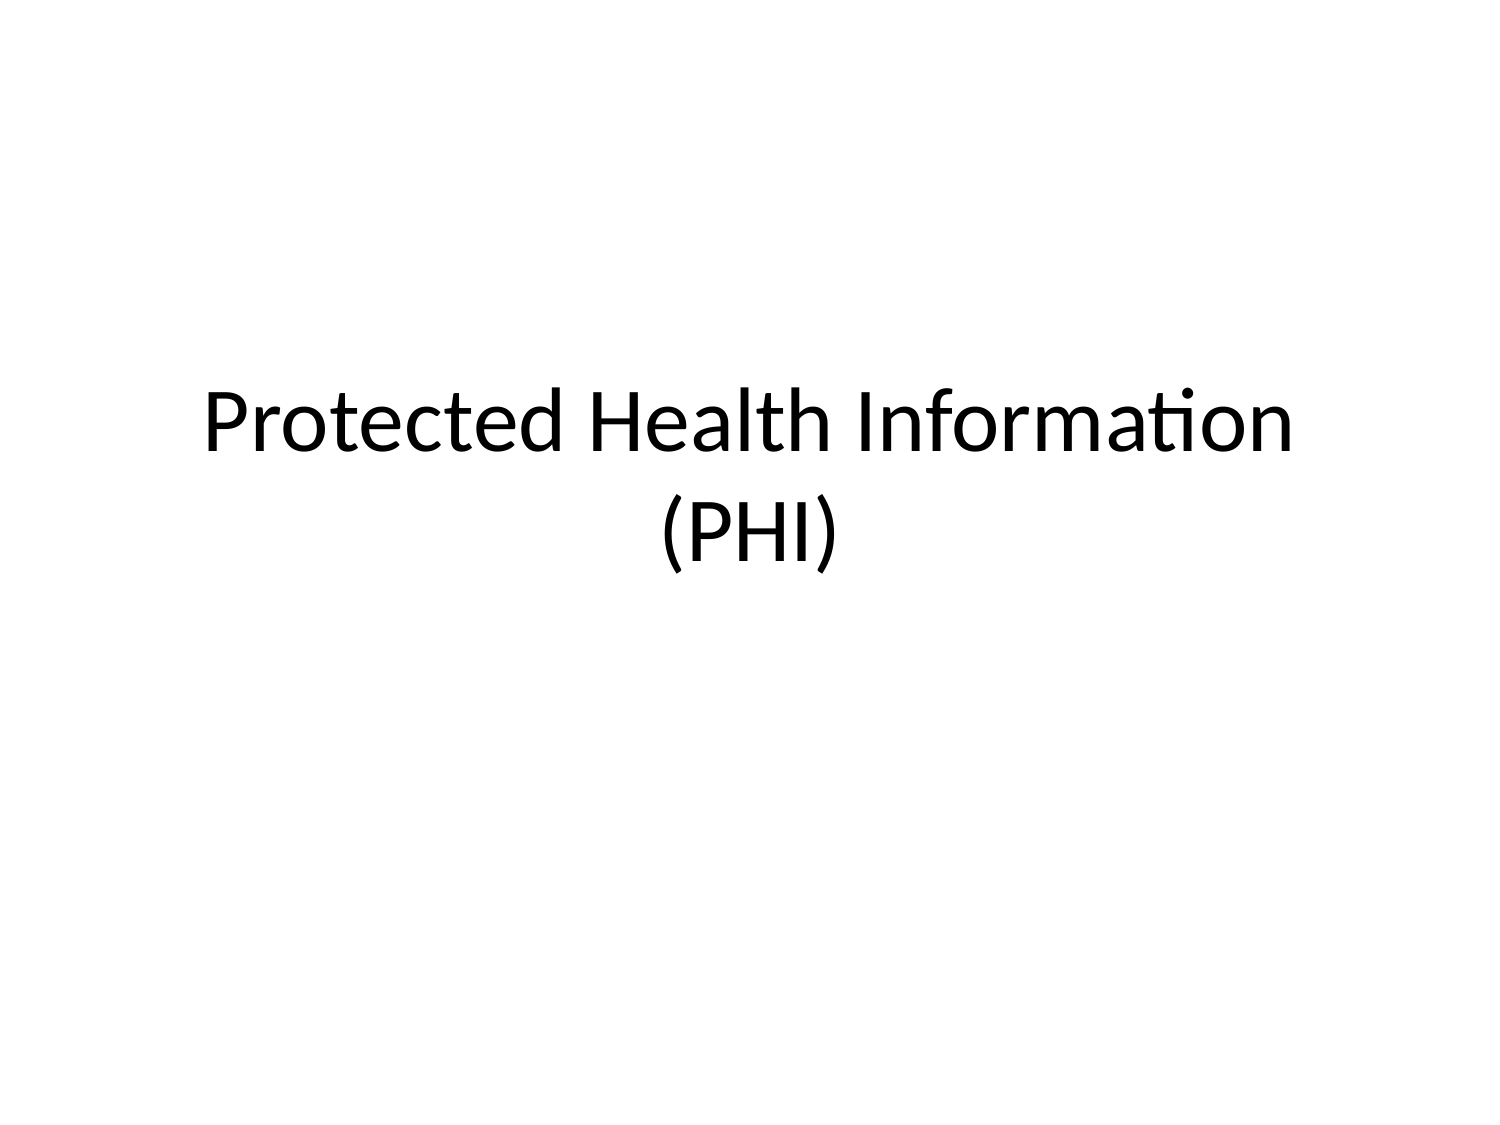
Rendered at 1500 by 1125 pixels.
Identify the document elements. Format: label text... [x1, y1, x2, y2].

title Protected Health Information (PHI) [112, 349, 1388, 591]
